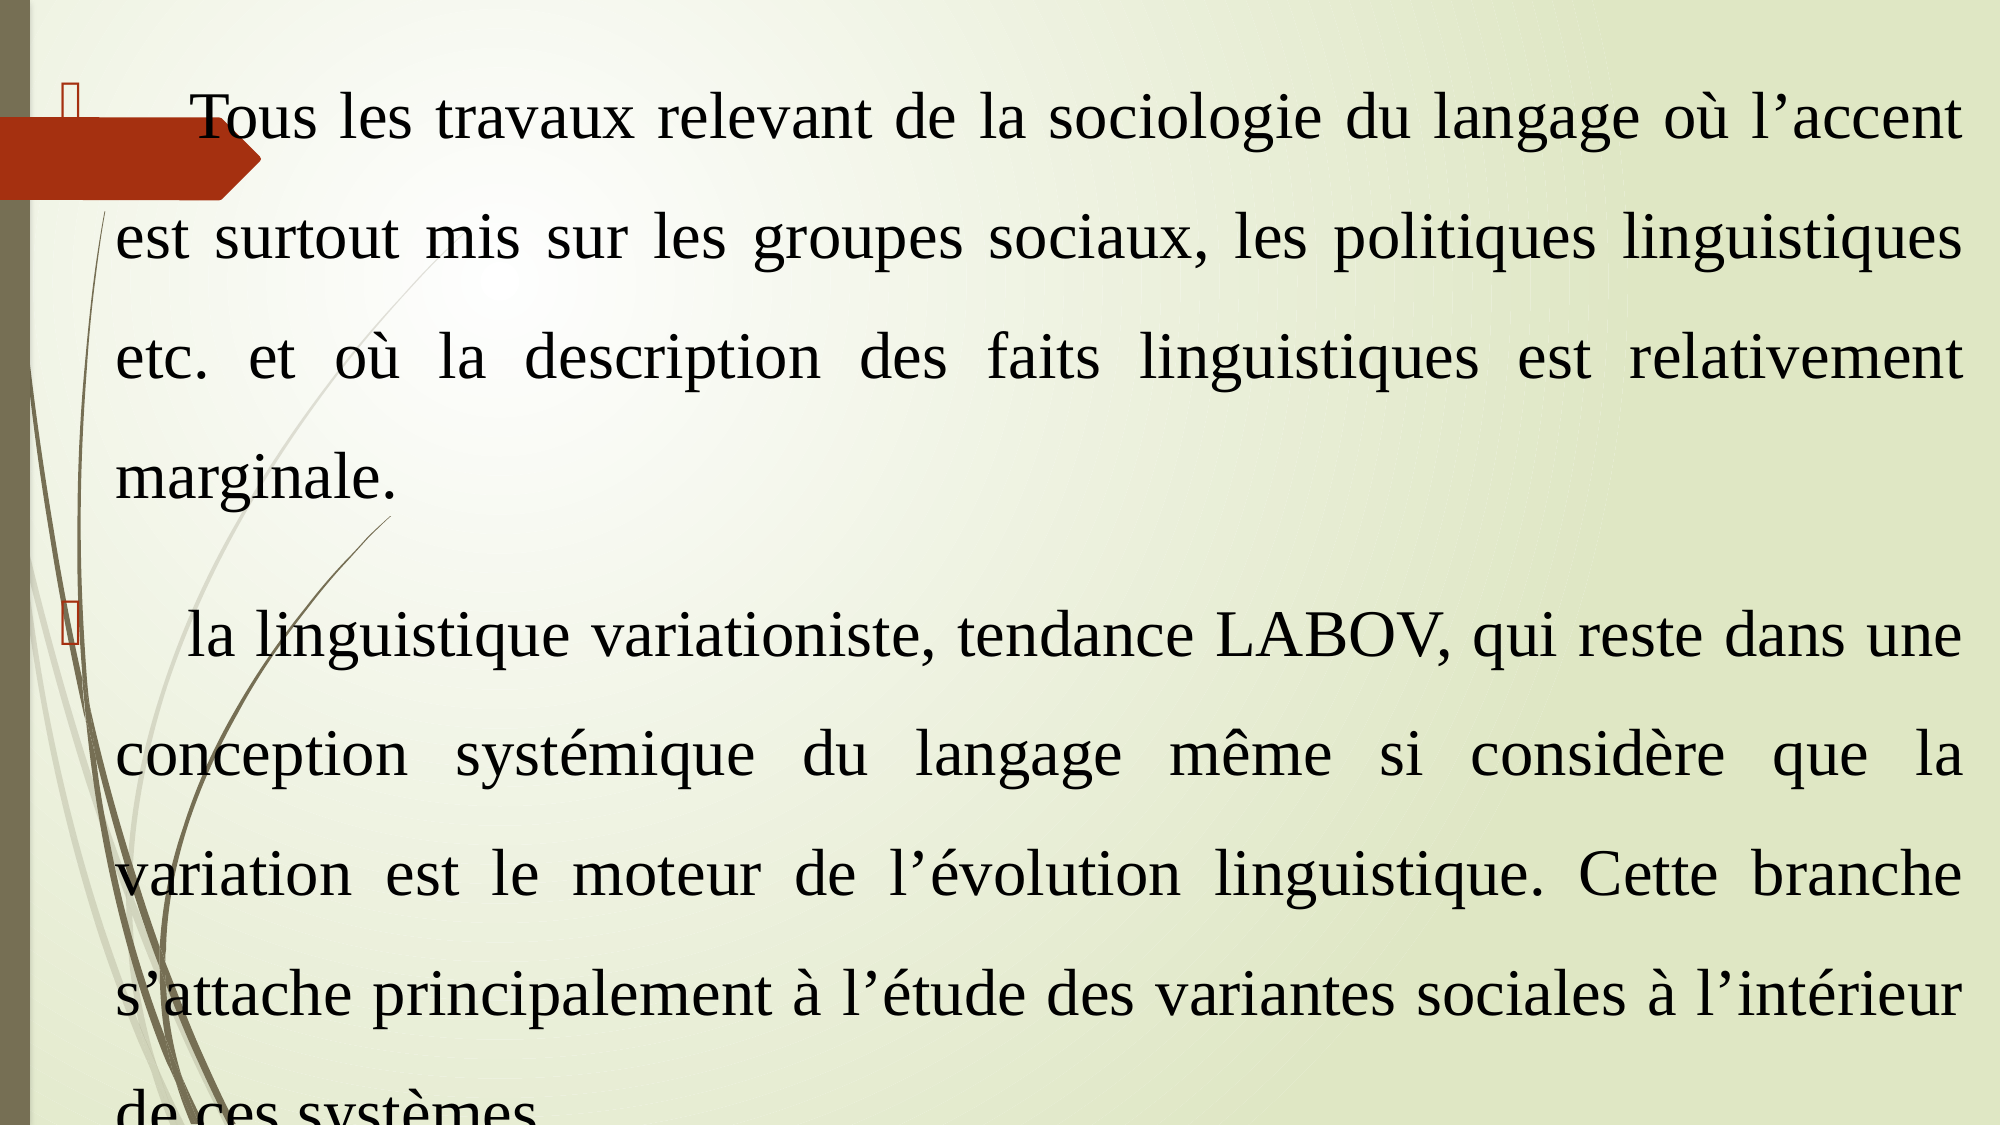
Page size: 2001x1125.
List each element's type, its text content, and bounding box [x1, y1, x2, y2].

list  Tous les travaux relevant de la sociologie du langage où l’accent est surtout mis sur les groupes sociaux, les politiques linguistiques etc. et où la description des faits linguistiques est relativement marginale.  la linguistique variationiste, tendance LABOV, qui reste dans une conception systémique du langage même si considère que la variation est le moteur de l’évolution linguistique. Cette branche s’attache principalement à l’étude des variantes sociales à l’intérieur de ces systèmes. [44, 24, 1982, 1105]
